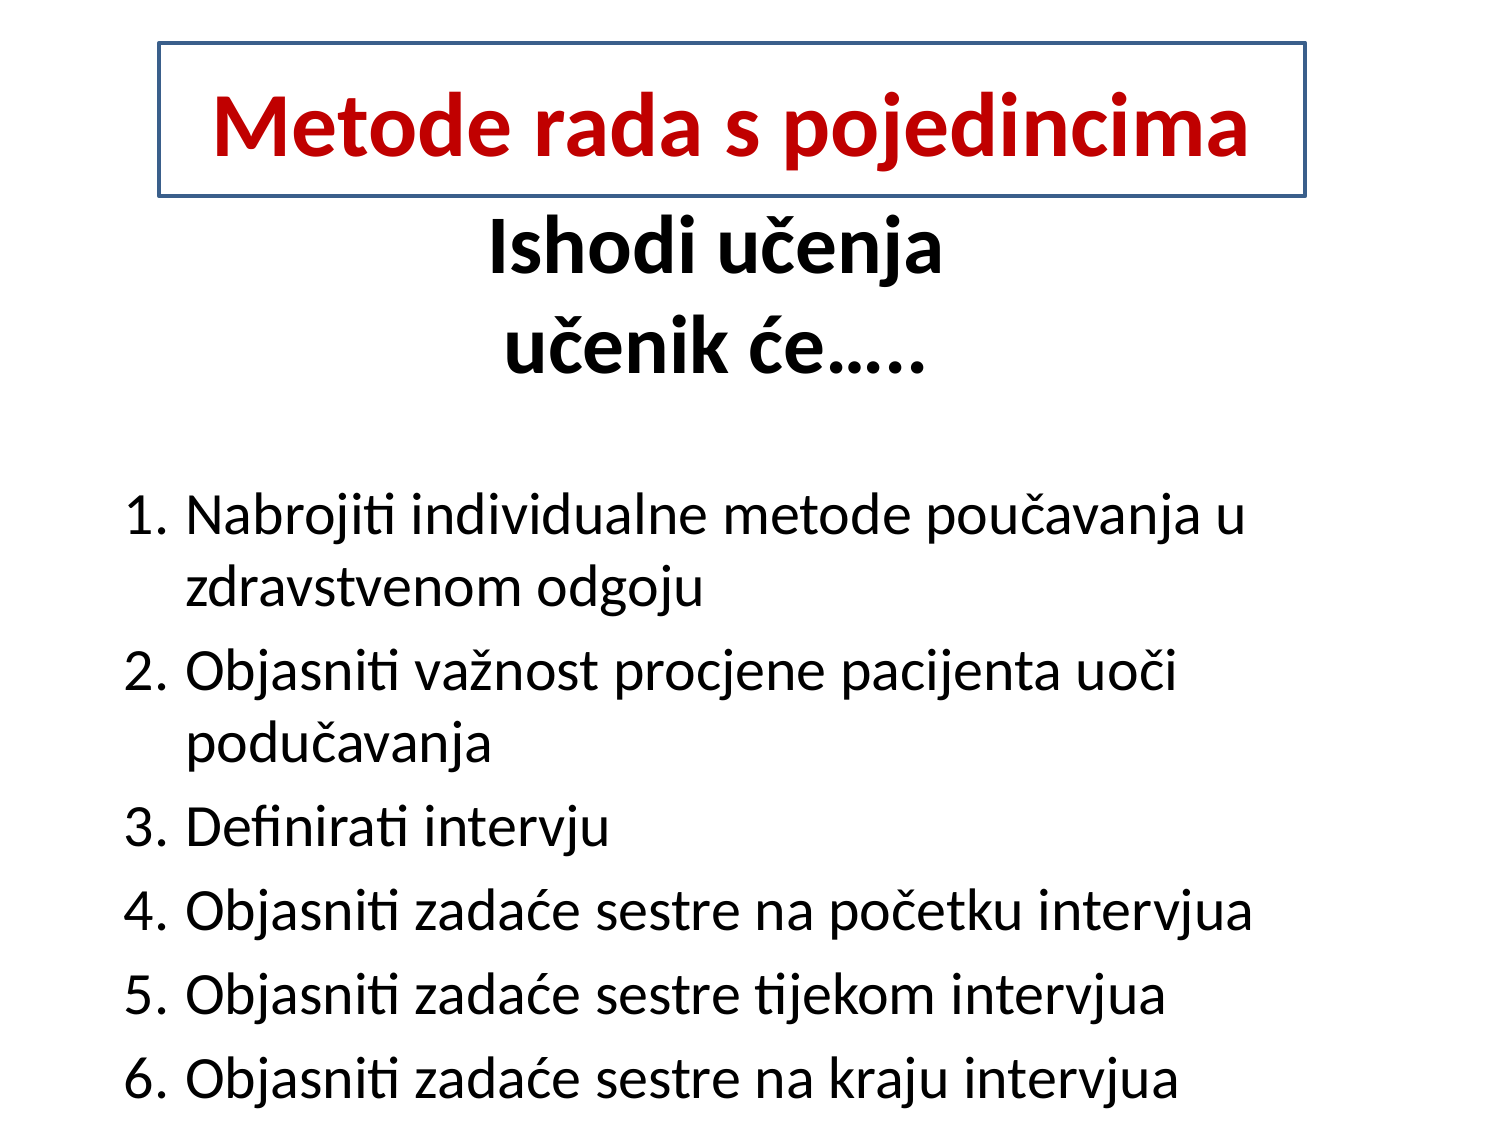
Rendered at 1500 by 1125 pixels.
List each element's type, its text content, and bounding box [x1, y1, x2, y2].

list Nabrojiti individualne metode poučavanja u zdravstvenom odgoju Objasniti važnost procjene pacijenta uoči podučavanja Definirati intervju Objasniti zadaće sestre na početku intervjua Objasniti zadaće sestre tijekom intervjua Objasniti zadaće sestre na kraju intervjua [108, 382, 1459, 1125]
title Ishodi učenja učenik će….. [41, 196, 1392, 384]
text_box Metode rada s pojedincima [157, 41, 1307, 198]
